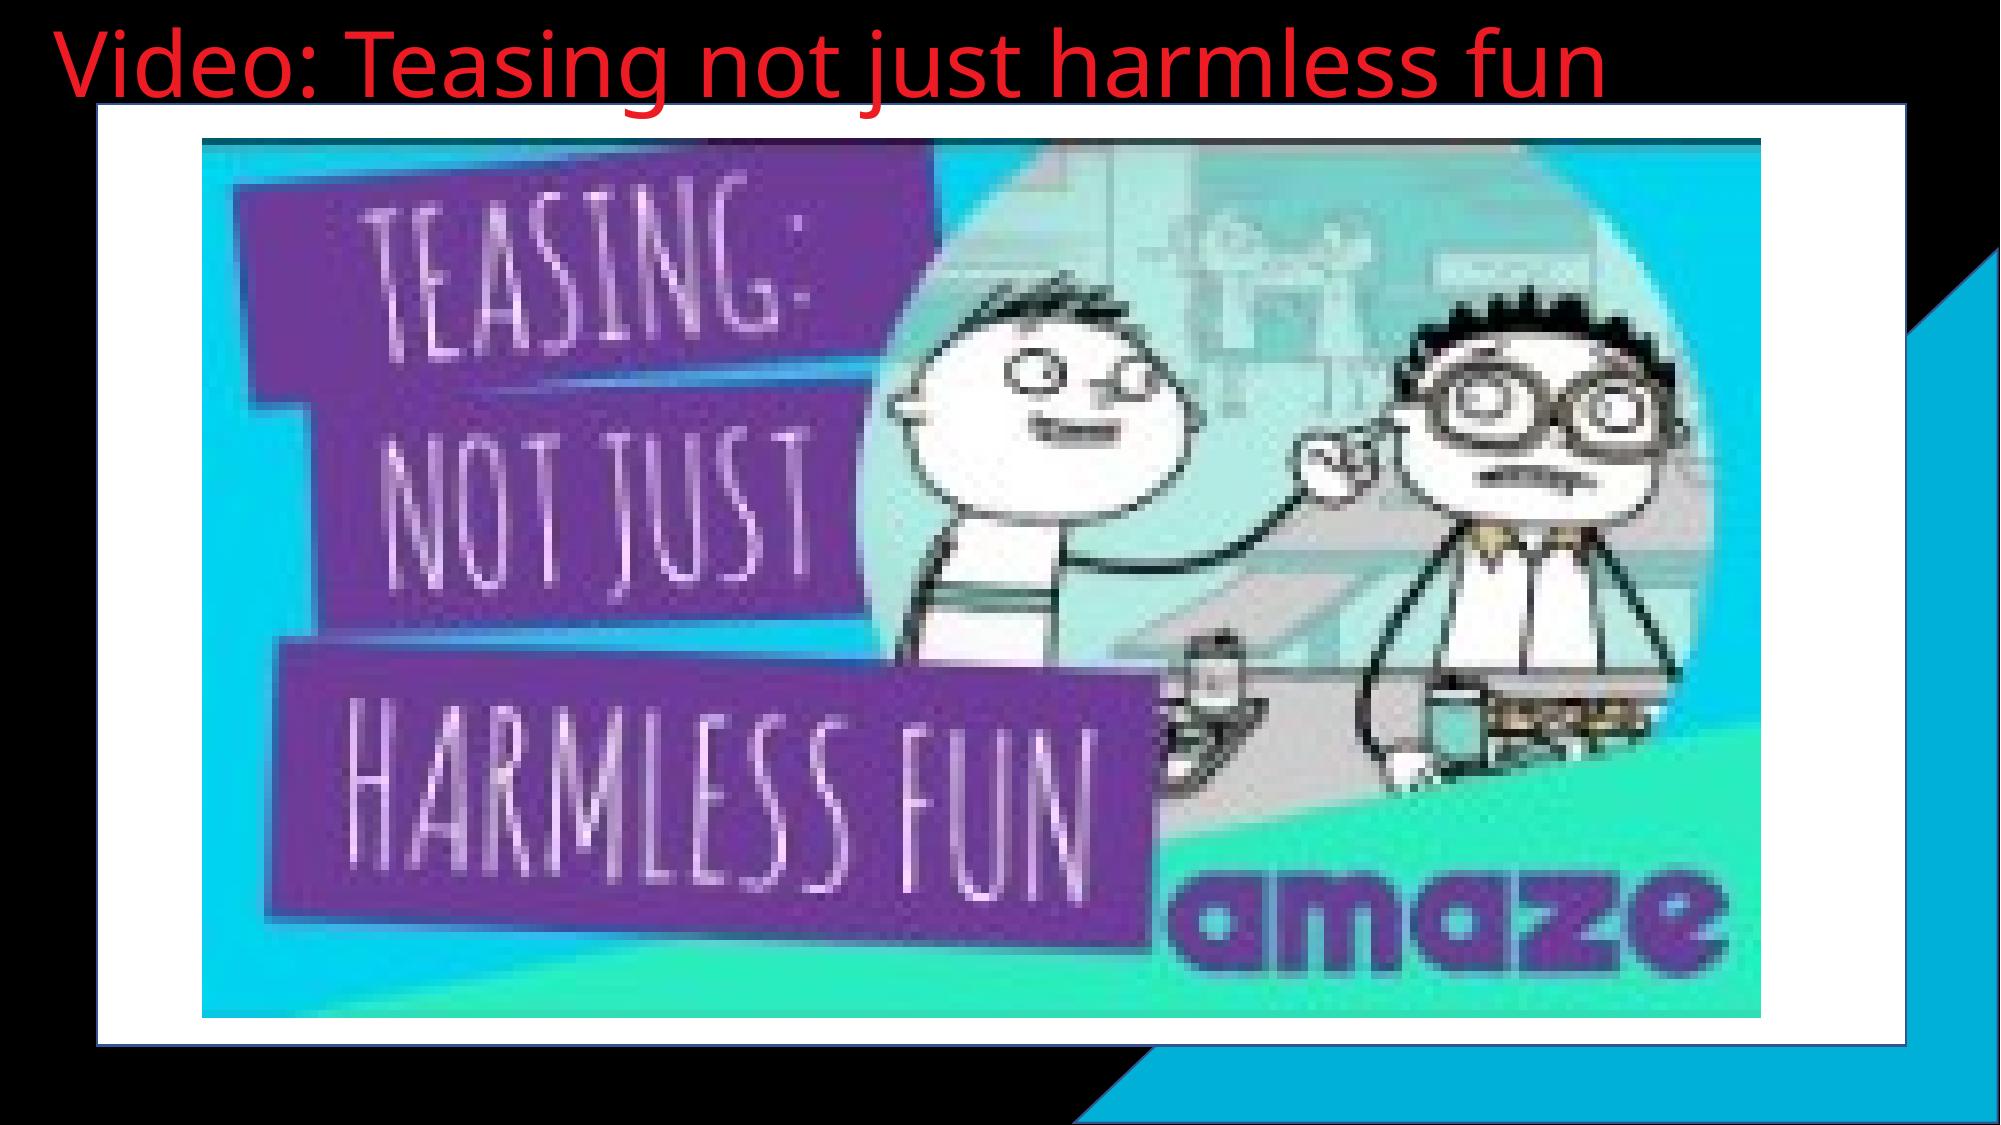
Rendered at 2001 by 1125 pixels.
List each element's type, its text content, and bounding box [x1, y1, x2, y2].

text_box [202, 137, 1762, 1019]
title Video: Teasing not just harmless fun [53, 18, 1836, 92]
